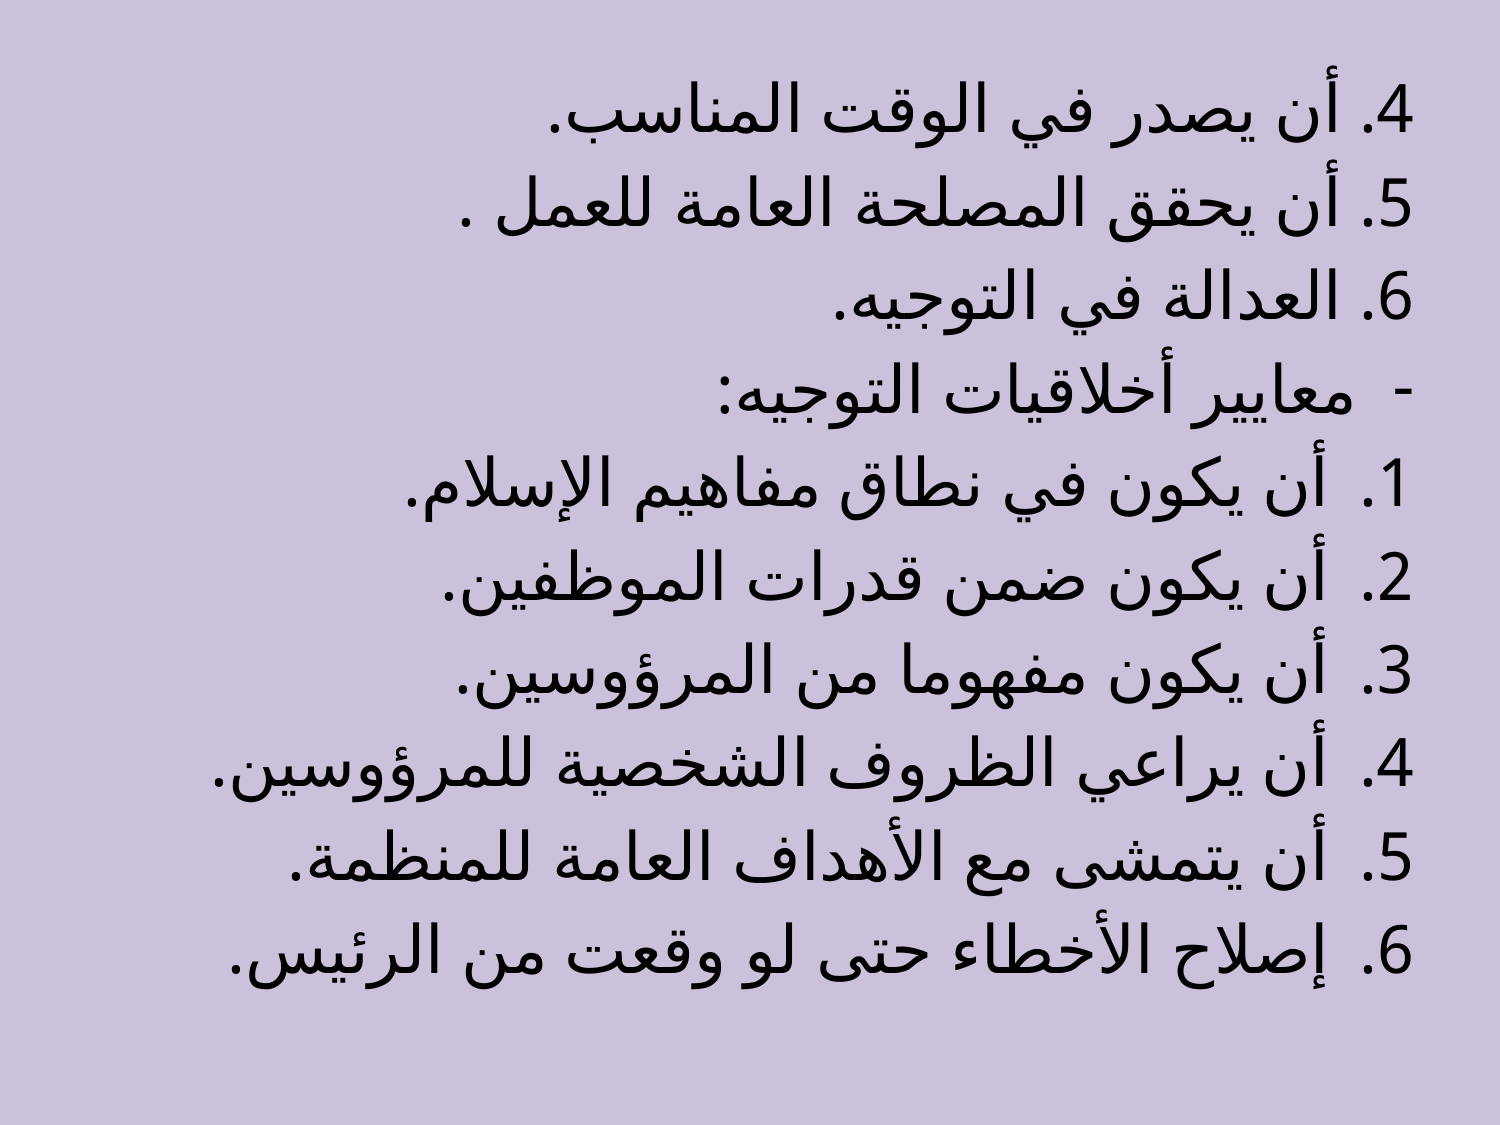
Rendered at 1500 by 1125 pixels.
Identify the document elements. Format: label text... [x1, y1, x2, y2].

list 4. أن يصدر في الوقت المناسب. 5. أن يحقق المصلحة العامة للعمل . 6. العدالة في التوجيه. معايير أخلاقيات التوجيه: أن يكون في نطاق مفاهيم الإسلام. أن يكون ضمن قدرات الموظفين. أن يكون مفهوما من المرؤوسين. أن يراعي الظروف الشخصية للمرؤوسين. أن يتمشى مع الأهداف العامة للمنظمة. إصلاح الأخطاء حتى لو وقعت من الرئيس. [75, 58, 1430, 1005]
